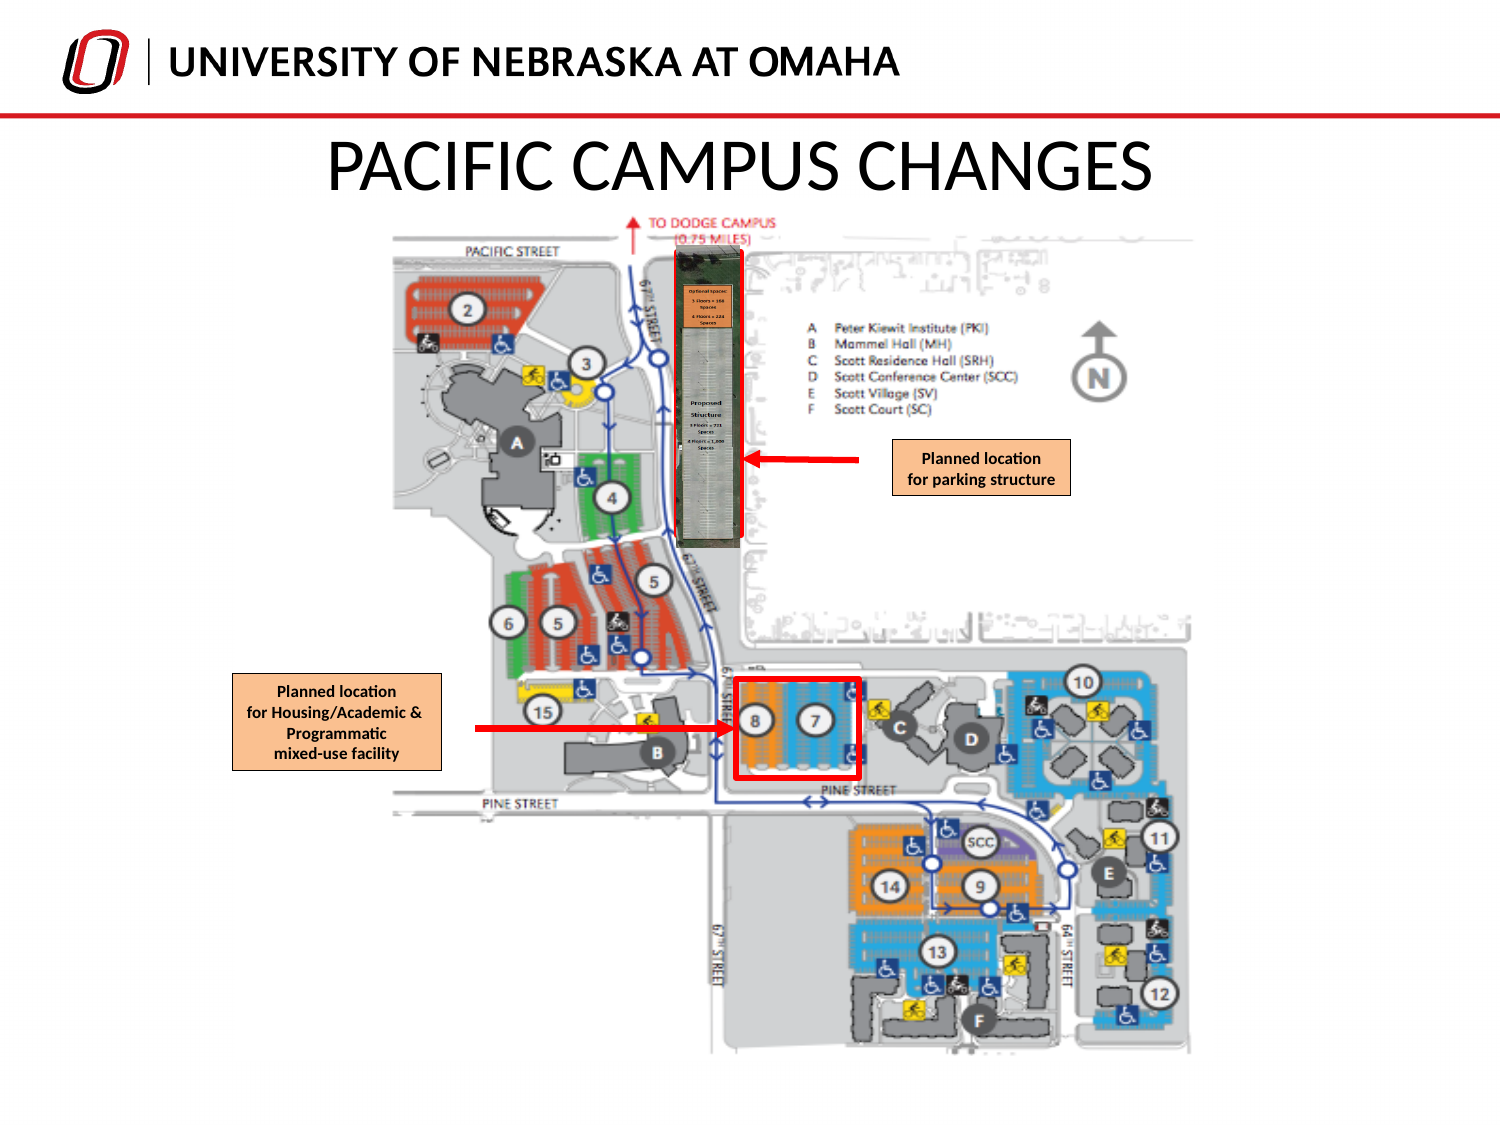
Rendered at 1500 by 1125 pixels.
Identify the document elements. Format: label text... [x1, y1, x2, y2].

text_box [185, 198, 1214, 1062]
picture [0, 0, 1500, 1125]
title Pacific Campus Changes [65, 123, 1416, 199]
